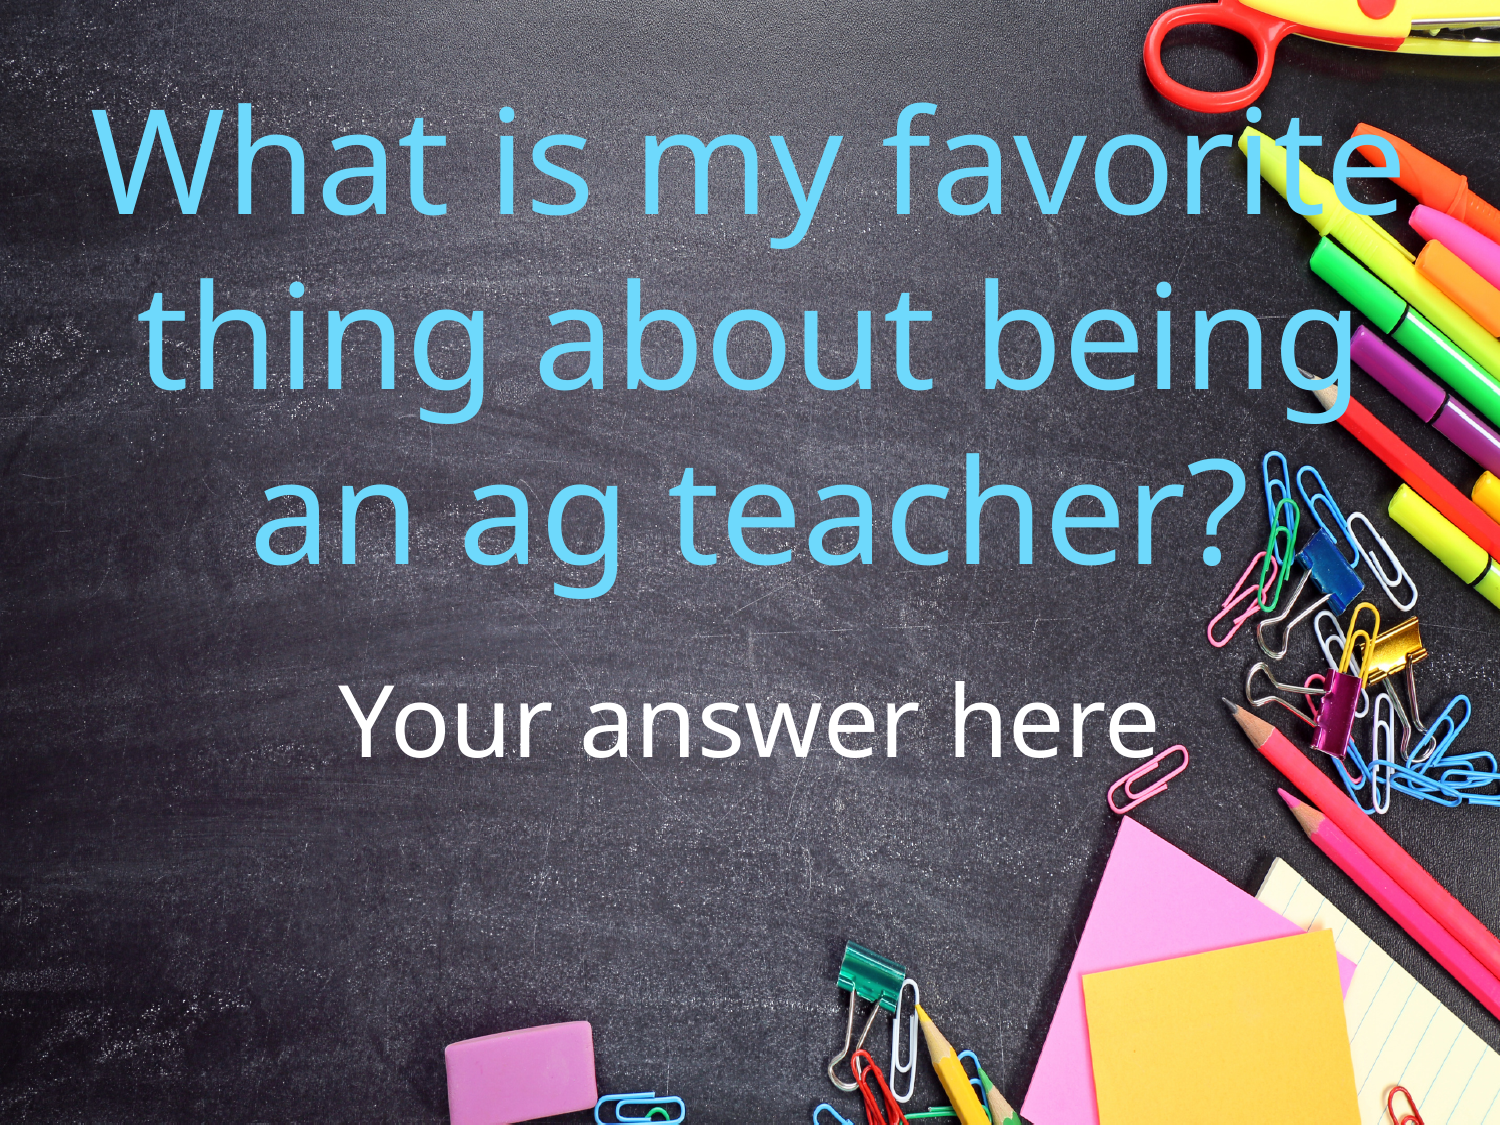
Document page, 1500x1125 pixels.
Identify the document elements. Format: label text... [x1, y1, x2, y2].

title What is my favorite thing about being an ag teacher? [75, 237, 1425, 425]
list Your answer here [75, 650, 1425, 1005]
picture [0, 0, 1500, 1125]
